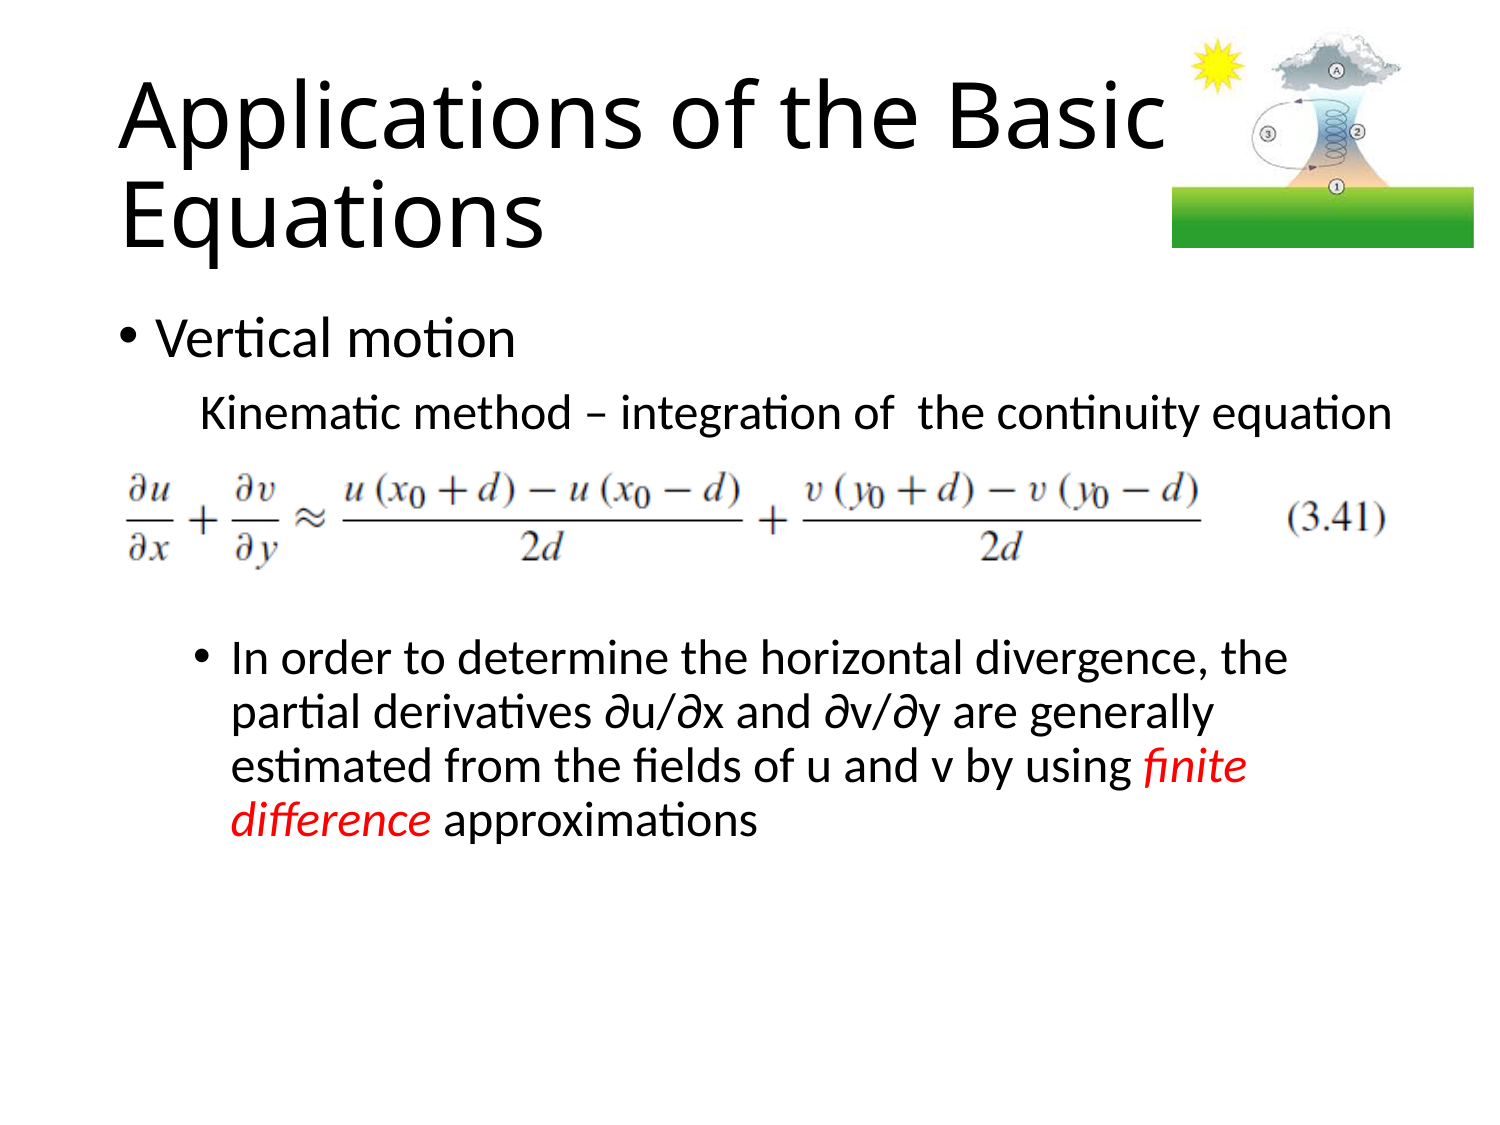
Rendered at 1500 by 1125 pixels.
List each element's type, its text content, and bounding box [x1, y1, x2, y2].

list Vertical motion In order to determine the horizontal divergence, the partial derivatives ∂u/∂x and ∂v/∂y are generally estimated from the fields of u and v by using finite difference approximations [103, 299, 1397, 1014]
title Applications of the Basic Equations [103, 59, 1397, 278]
picture [1172, 27, 1474, 248]
picture [103, 457, 1396, 582]
text_box Kinematic method – integration of the continuity equation [185, 371, 1409, 447]
